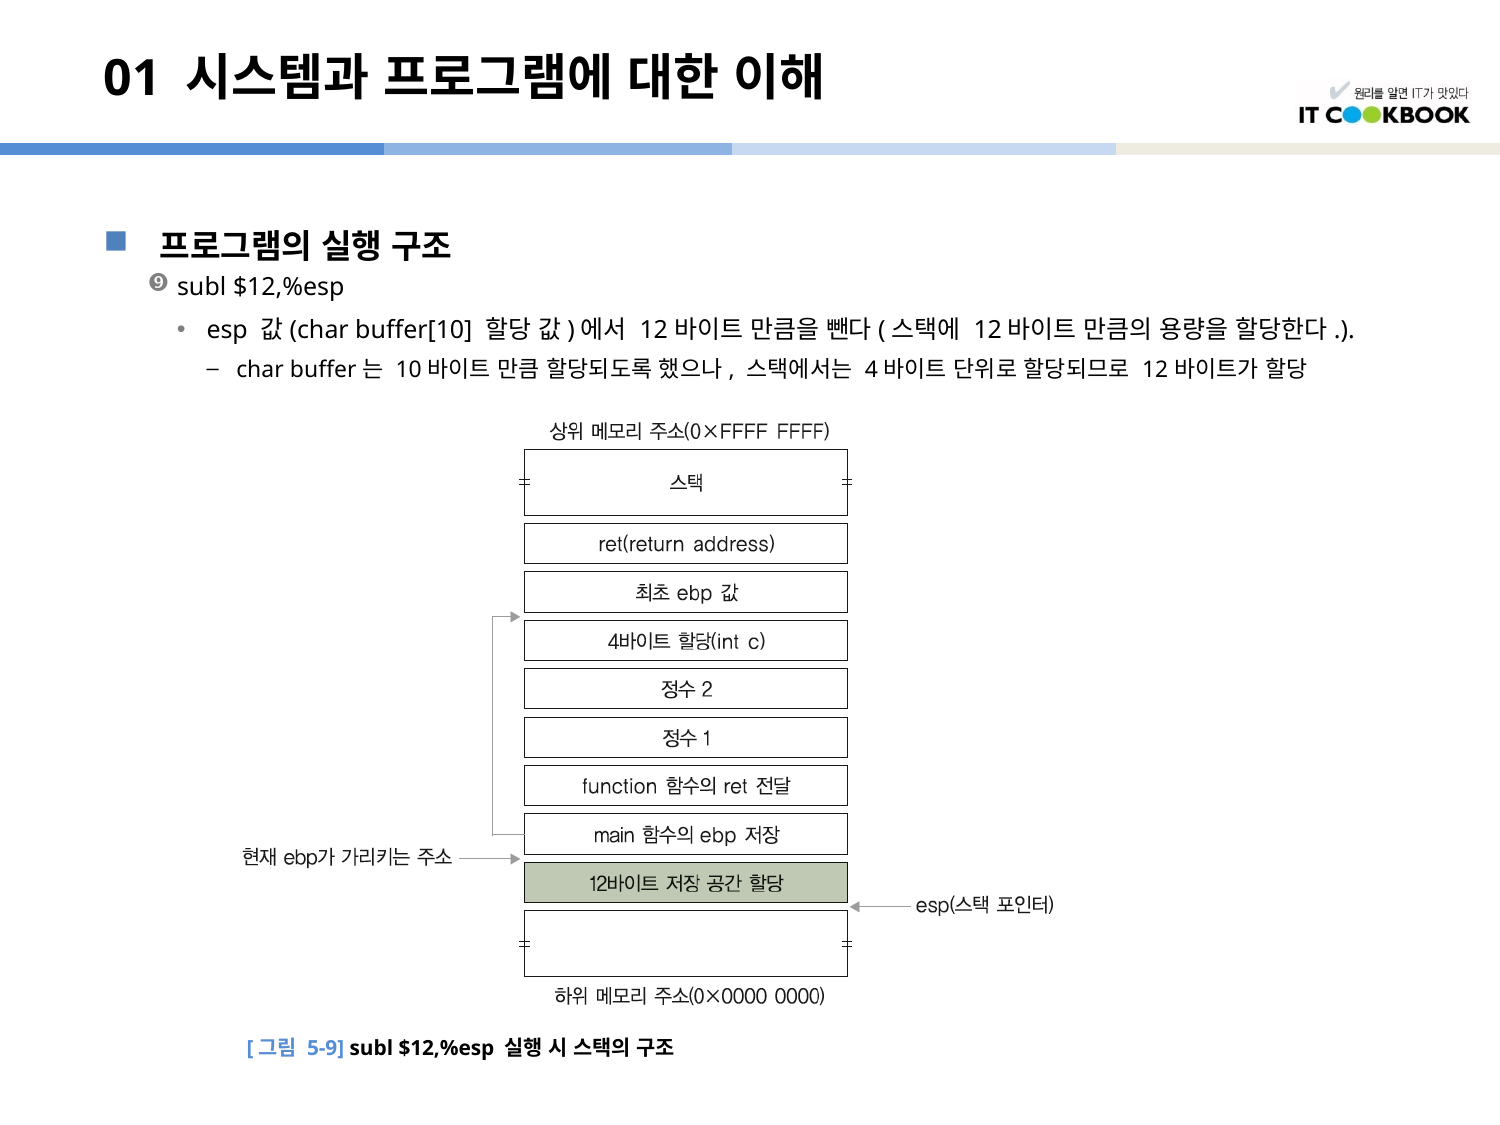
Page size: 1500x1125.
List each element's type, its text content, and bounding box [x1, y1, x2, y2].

picture [1295, 78, 1473, 125]
list 프로그램의 실행 구조 subl $12,%esp esp 값(char buffer[10] 할당 값)에서 12바이트 만큼을 뺀다(스택에 12바이트 만큼의 용량을 할당한다.). char buffer는 10바이트 만큼 할당되도록 했으나, 스택에서는 4바이트 단위로 할당되므로 12바이트가 할당 [88, 197, 1436, 267]
text_box [88, 267, 1436, 1125]
picture [216, 408, 1058, 1013]
title 01 시스템과 프로그램에 대한 이해 [88, 30, 1330, 121]
text_box [그림 5-9] subl $12,%esp 실행 시 스택의 구조 [231, 1023, 545, 1071]
